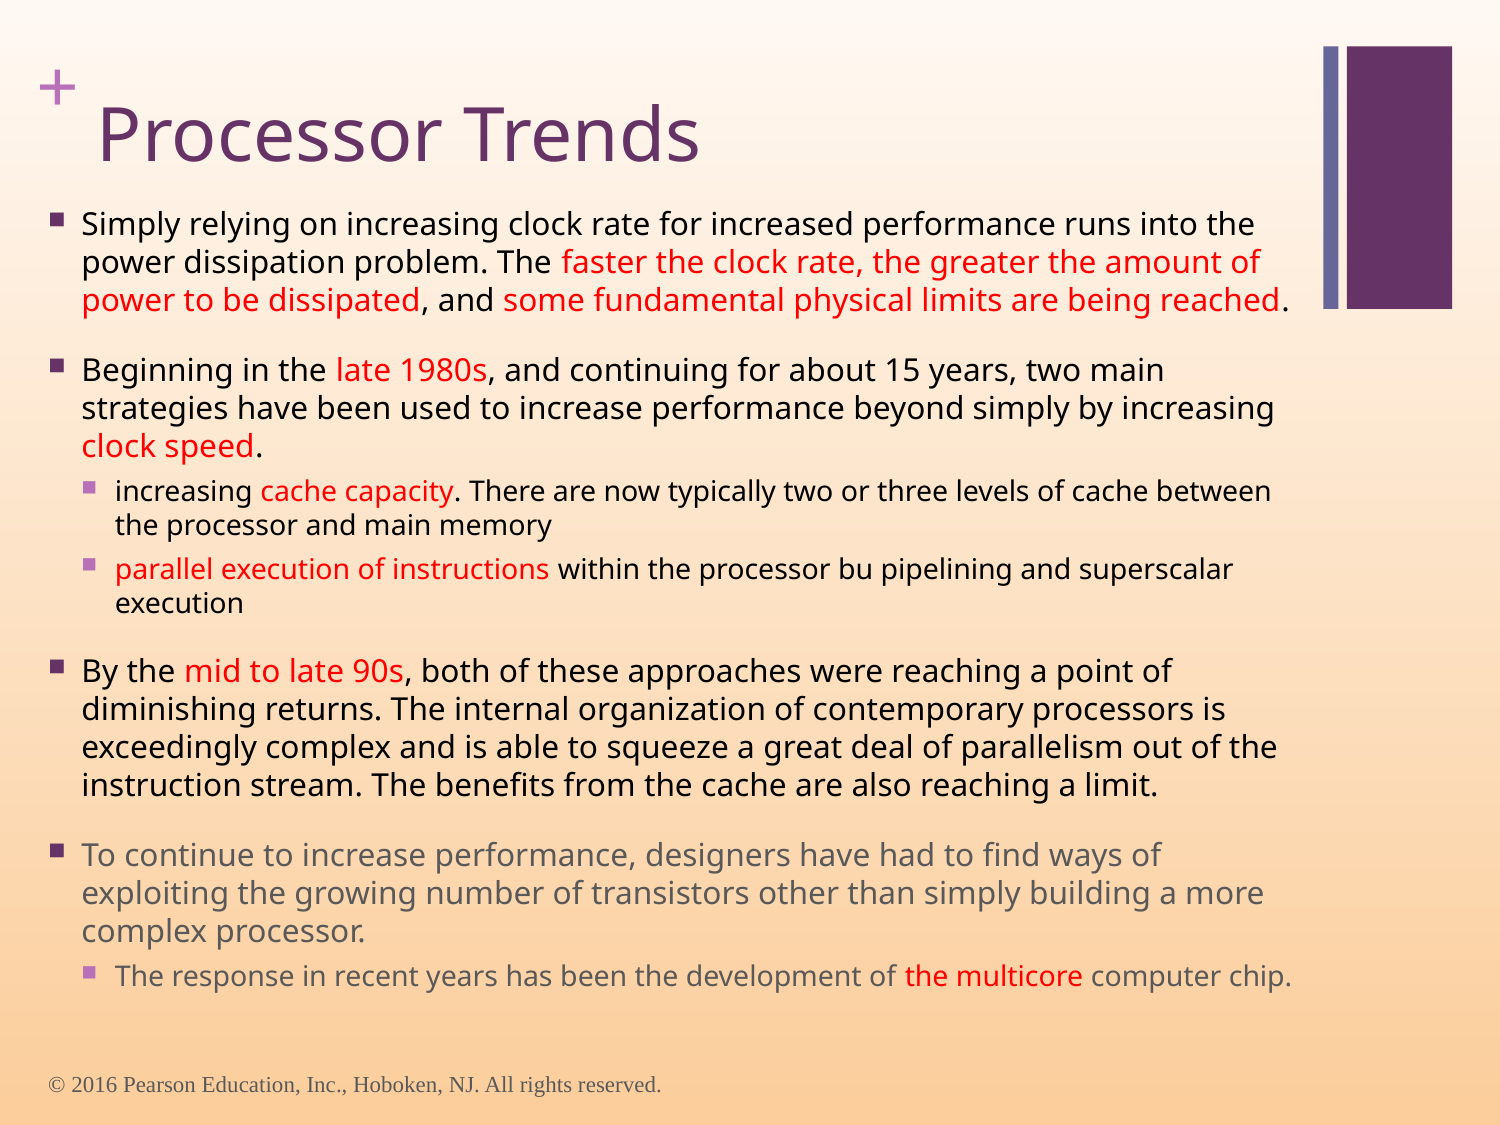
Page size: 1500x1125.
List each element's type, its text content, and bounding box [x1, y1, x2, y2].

footer © 2016 Pearson Education, Inc., Hoboken, NJ. All rights reserved. [33, 1053, 1038, 1114]
list Simply relying on increasing clock rate for increased performance runs into the power dissipation problem. The faster the clock rate, the greater the amount of power to be dissipated, and some fundamental physical limits are being reached. Beginning in the late 1980s, and continuing for about 15 years, two main strategies have been used to increase performance beyond simply by increasing clock speed. increasing cache capacity. There are now typically two or three levels of cache between the processor and main memory parallel execution of instructions within the processor bu pipelining and superscalar execution By the mid to late 90s, both of these approaches were reaching a point of diminishing returns. The internal organization of contemporary processors is exceedingly complex and is able to squeeze a great deal of parallelism out of the instruction stream. The benefits from the cache are also reaching a limit. To continue to increase performance, designers have had to find ways of exploiting the growing number of transistors other than simply building a more complex processor. The response in recent years has been the development of the multicore computer chip. [33, 196, 1322, 1083]
title Processor Trends [81, 79, 1322, 196]
